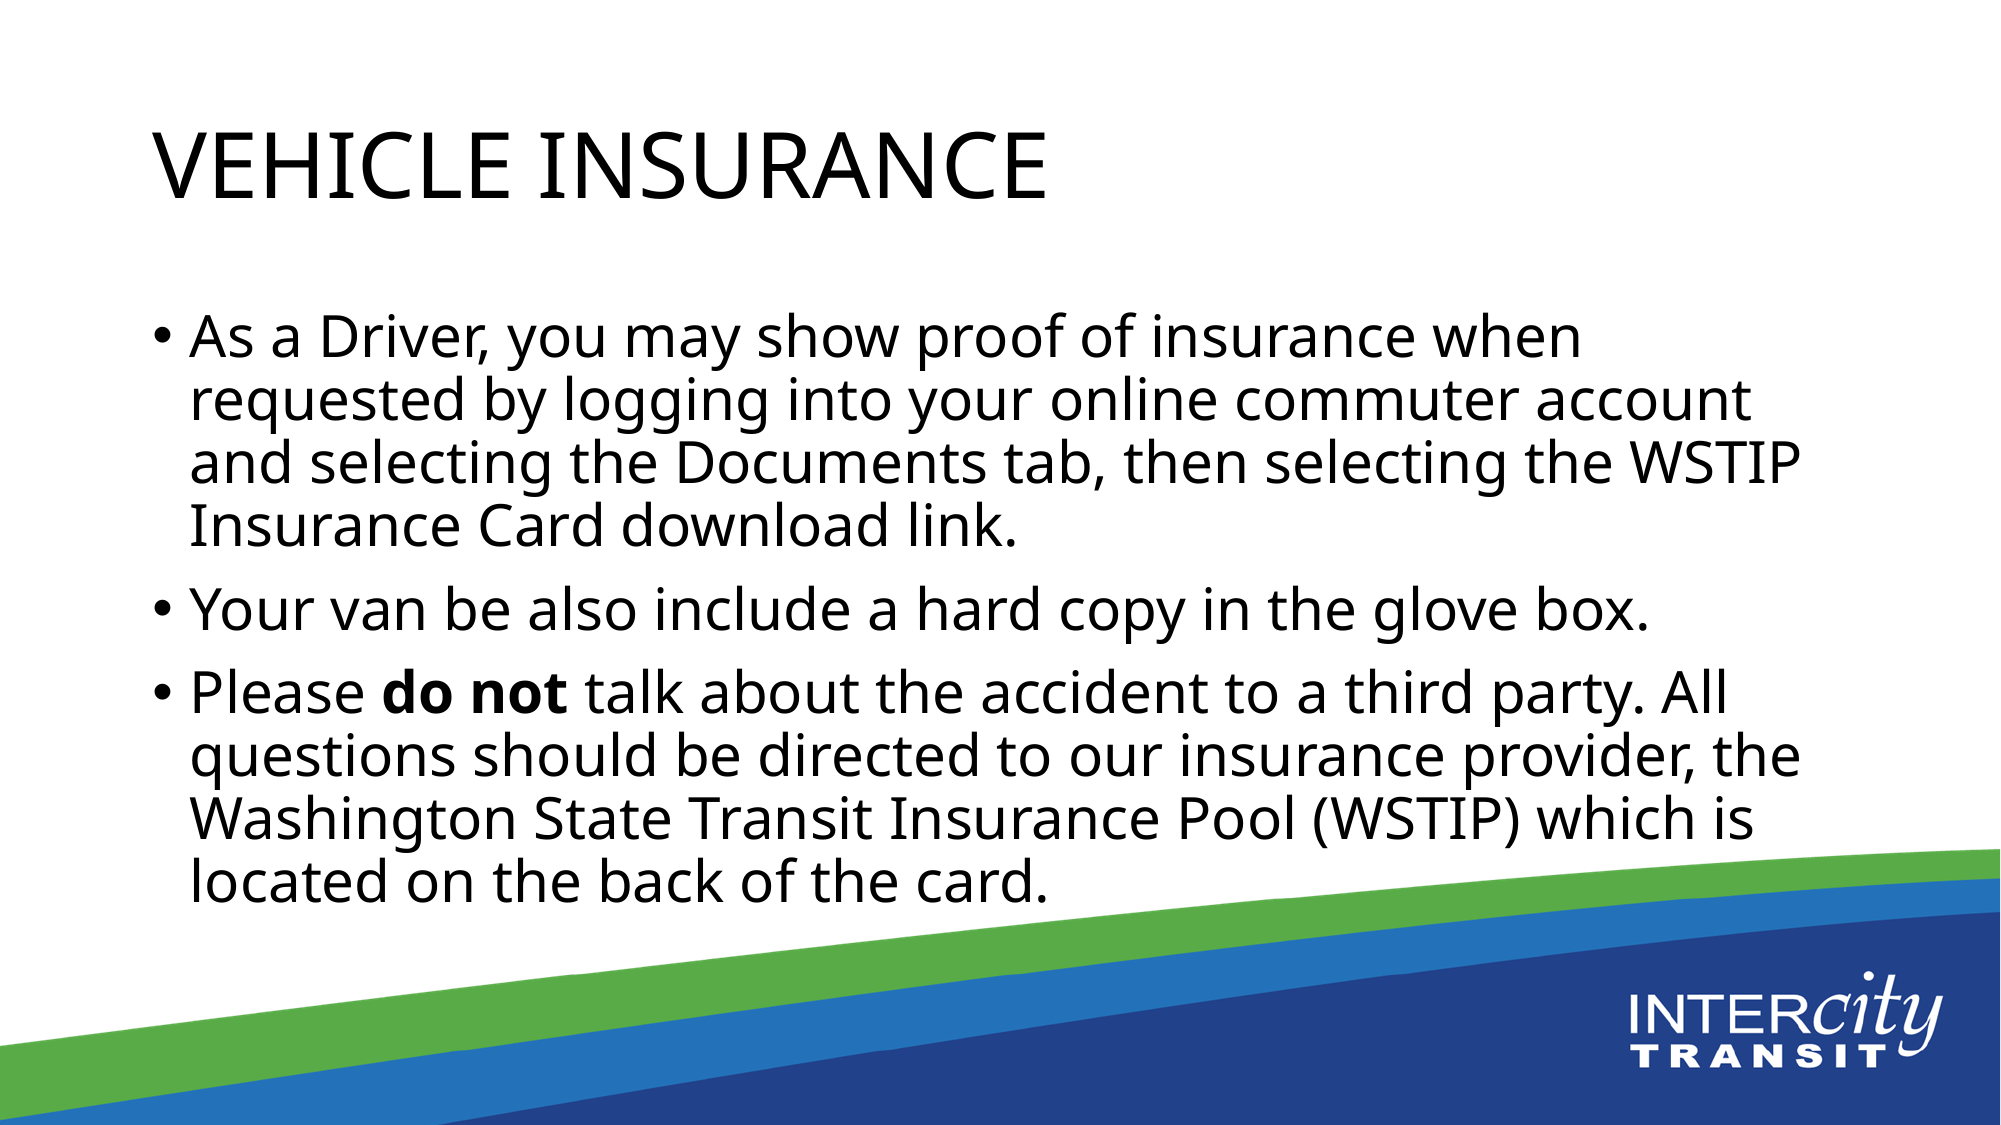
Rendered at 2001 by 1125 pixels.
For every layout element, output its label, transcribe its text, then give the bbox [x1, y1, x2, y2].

title Vehicle insurance [137, 59, 1863, 278]
picture [0, 823, 2001, 1125]
list As a Driver, you may show proof of insurance when requested by logging into your online commuter account and selecting the Documents tab, then selecting the WSTIP Insurance Card download link. Your van be also include a hard copy in the glove box. Please do not talk about the accident to a third party. All questions should be directed to our insurance provider, the Washington State Transit Insurance Pool (WSTIP) which is located on the back of the card. [137, 299, 1863, 1014]
